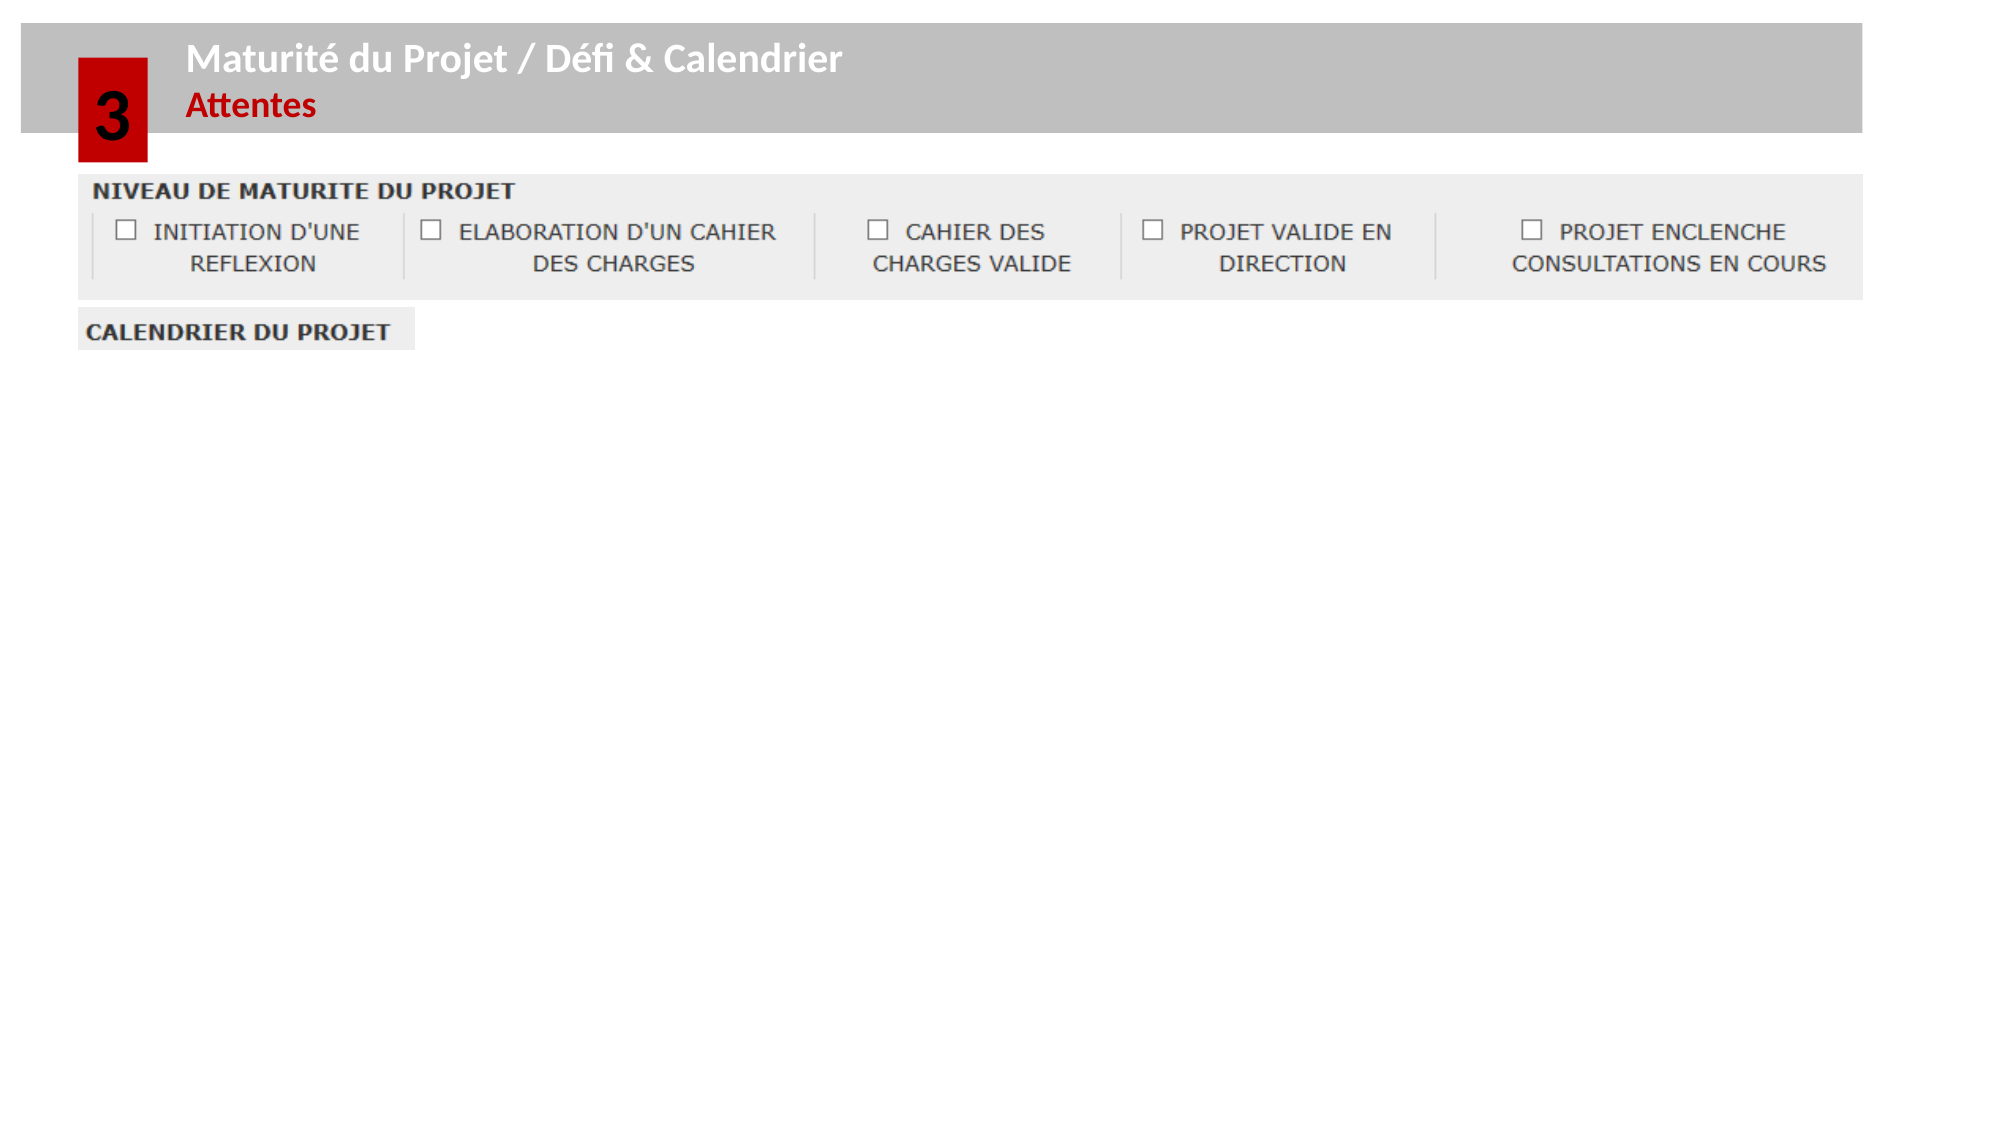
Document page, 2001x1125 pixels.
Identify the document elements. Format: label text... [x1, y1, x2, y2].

picture [78, 174, 1863, 300]
text_box Maturité du Projet / Défi & Calendrier Attentes [20, 23, 1863, 133]
text_box 3 [78, 57, 148, 163]
picture [78, 307, 415, 350]
